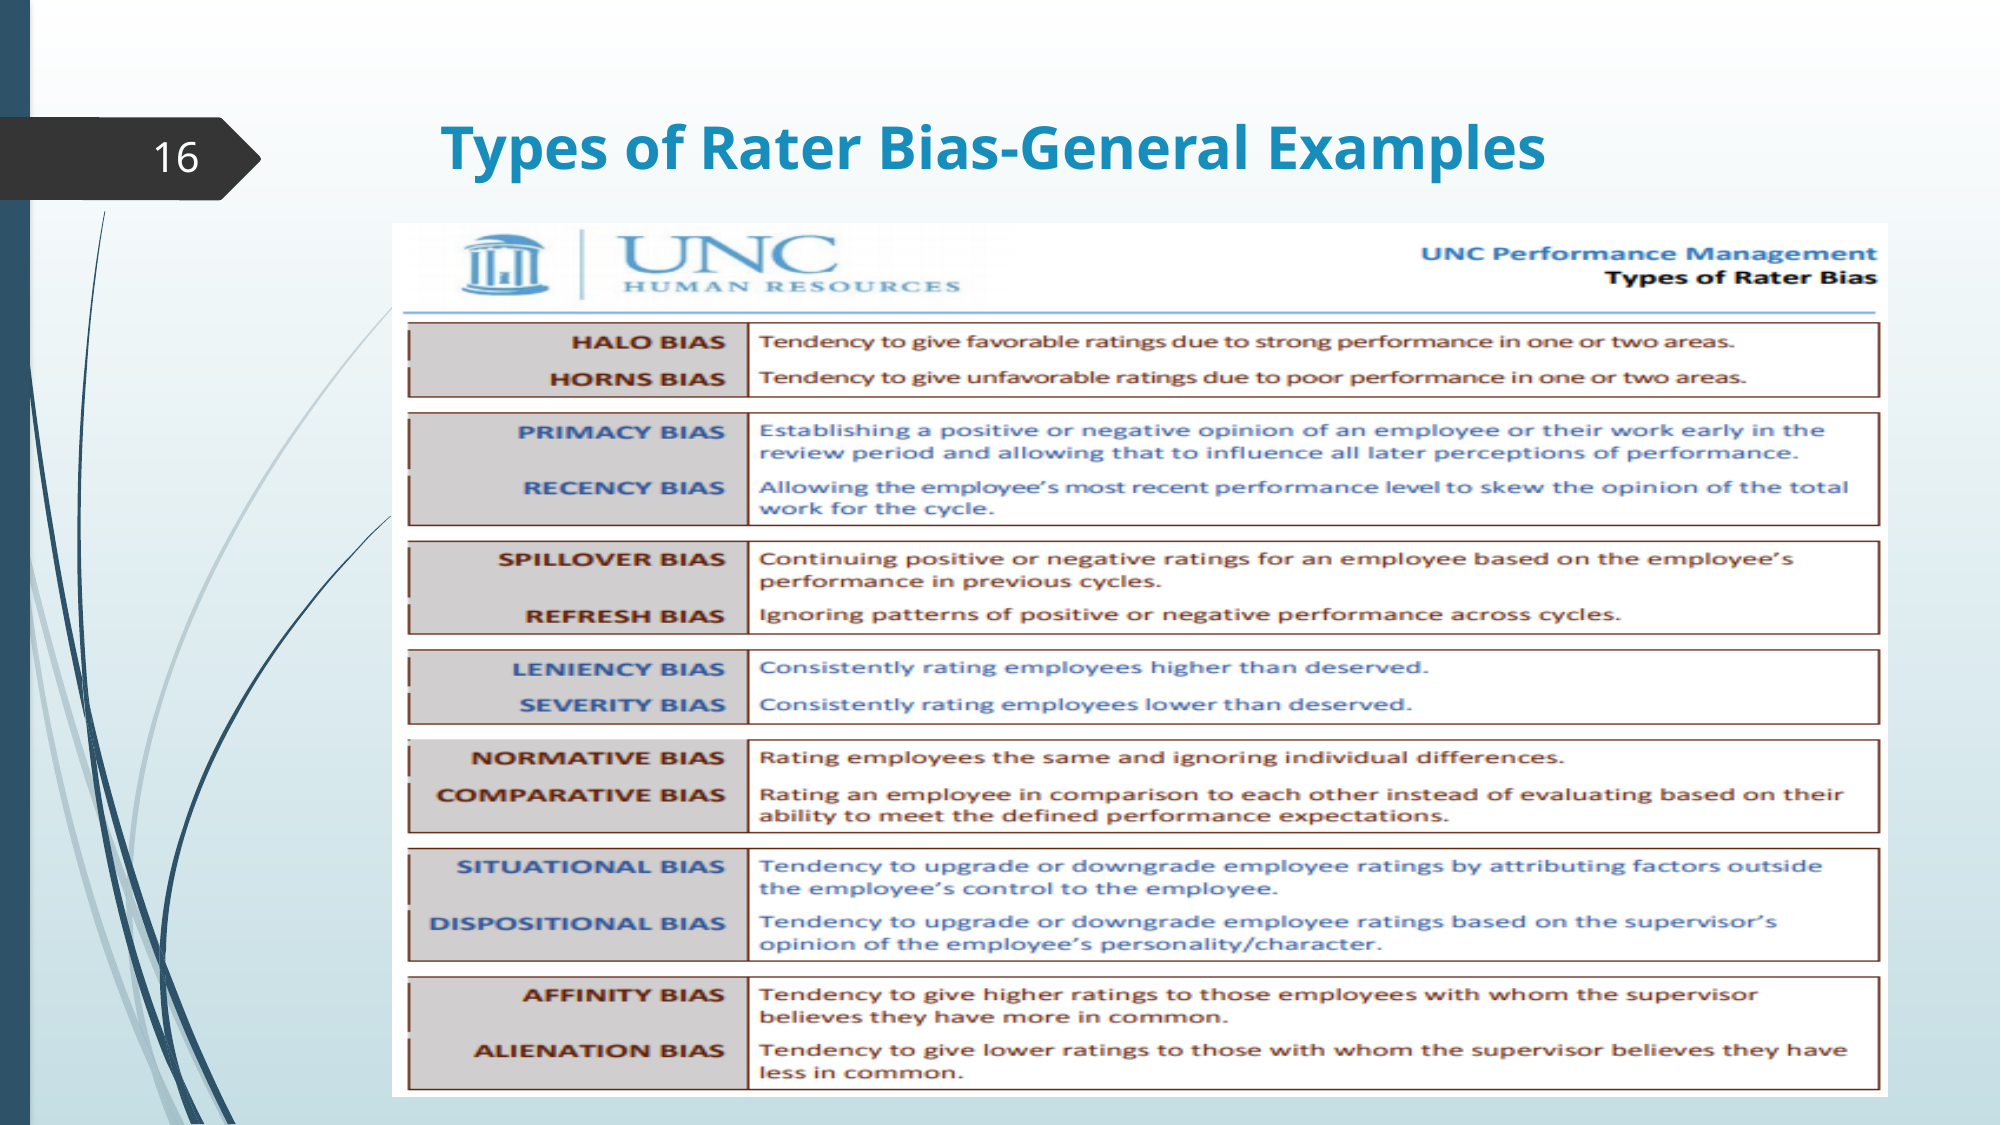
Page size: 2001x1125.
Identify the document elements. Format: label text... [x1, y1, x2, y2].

title Types of Rater Bias-General Examples [425, 102, 1888, 190]
slide_number 16 [87, 129, 216, 190]
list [392, 223, 1888, 1097]
